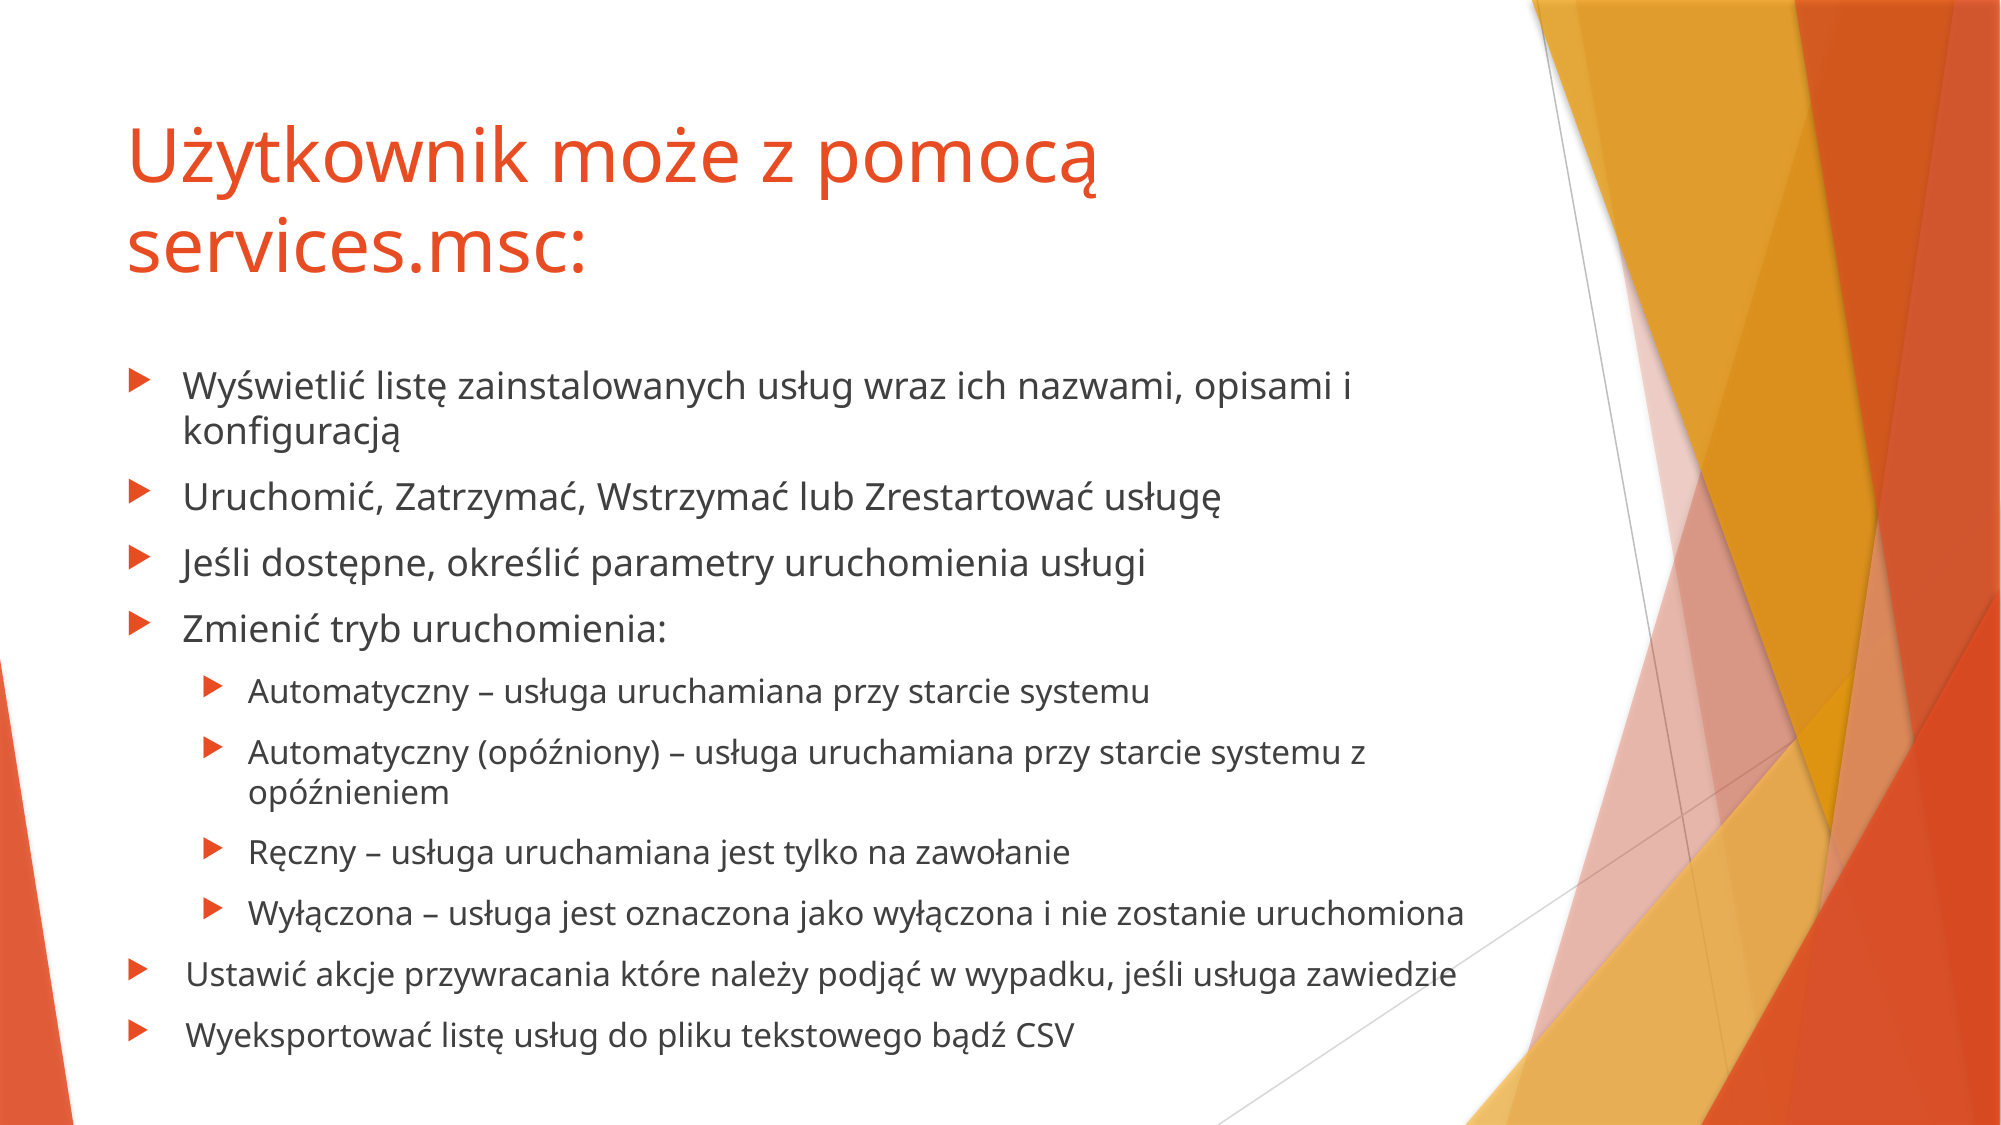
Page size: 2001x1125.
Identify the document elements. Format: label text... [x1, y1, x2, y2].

title Użytkownik może z pomocą services.msc: [111, 99, 1522, 317]
list Wyświetlić listę zainstalowanych usług wraz ich nazwami, opisami i konfiguracją Uruchomić, Zatrzymać, Wstrzymać lub Zrestartować usługę Jeśli dostępne, określić parametry uruchomienia usługi Zmienić tryb uruchomienia: Automatyczny – usługa uruchamiana przy starcie systemu Automatyczny (opóźniony) – usługa uruchamiana przy starcie systemu z opóźnieniem Ręczny – usługa uruchamiana jest tylko na zawołanie Wyłączona – usługa jest oznaczona jako wyłączona i nie zostanie uruchomiona Ustawić akcje przywracania które należy podjąć w wypadku, jeśli usługa zawiedzie Wyeksportować listę usług do pliku tekstowego bądź CSV [111, 354, 1571, 992]
